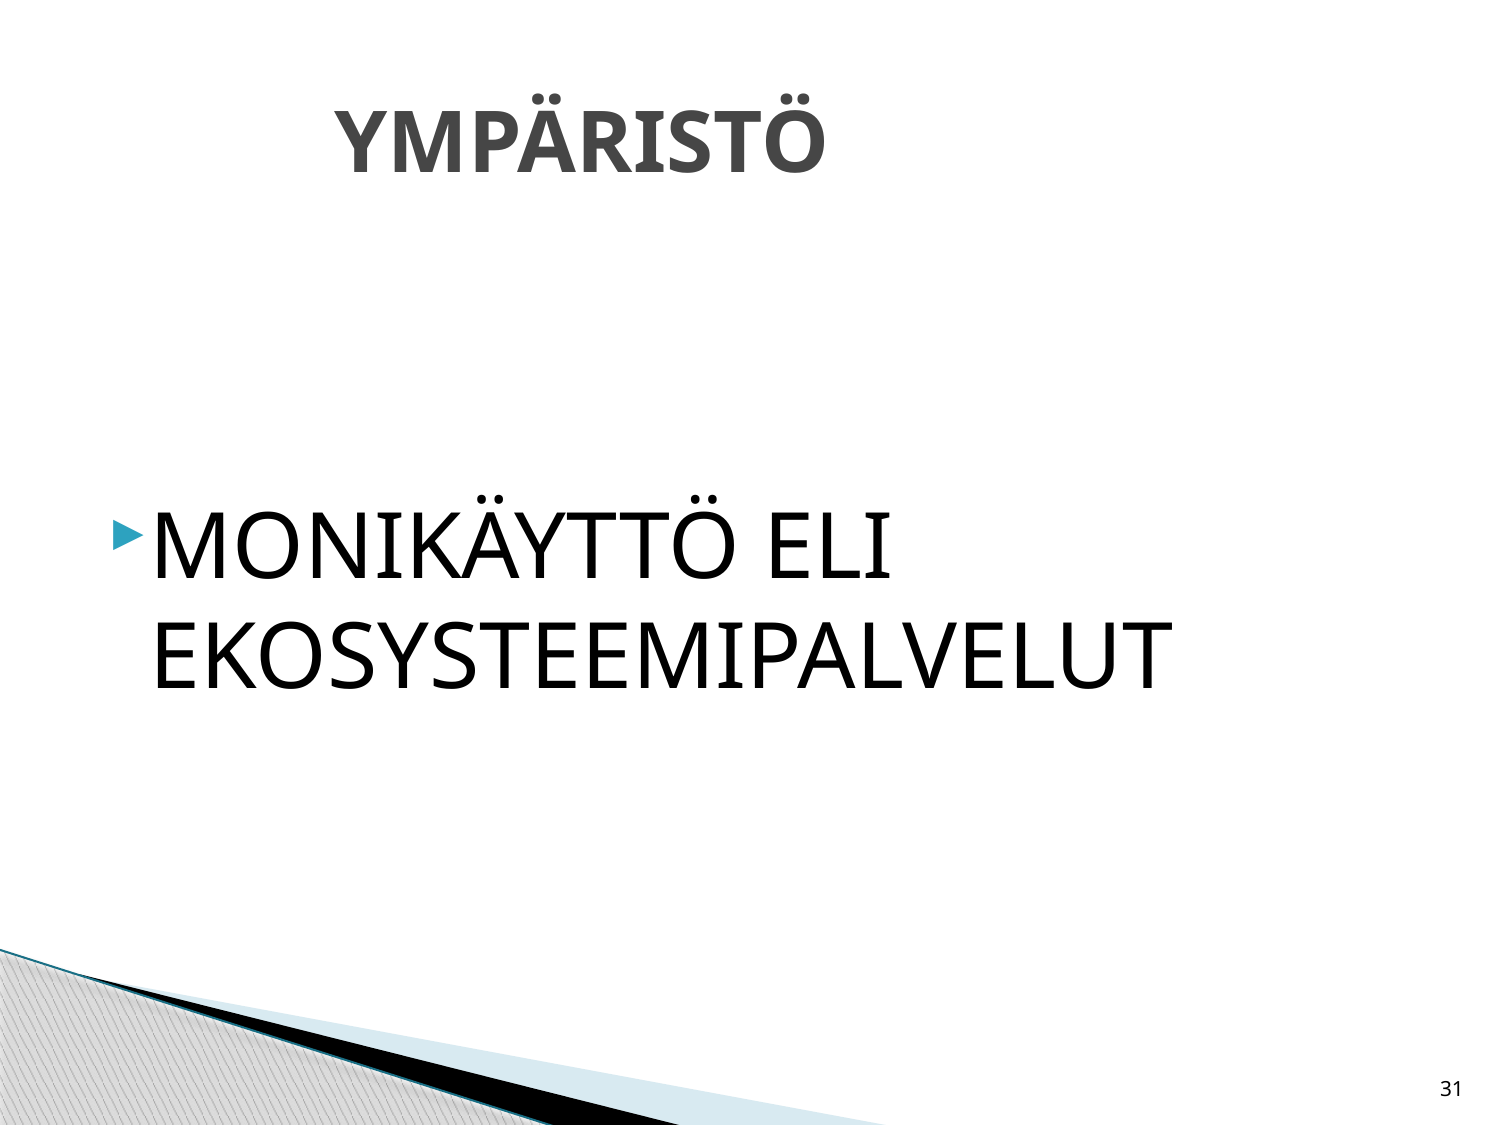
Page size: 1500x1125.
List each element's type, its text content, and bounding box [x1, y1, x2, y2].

title YMPÄRISTÖ [75, 45, 1425, 233]
list MONIKÄYTTÖ ELI EKOSYSTEEMIPALVELUT [75, 242, 1425, 986]
slide_number 31 [1418, 1051, 1479, 1112]
